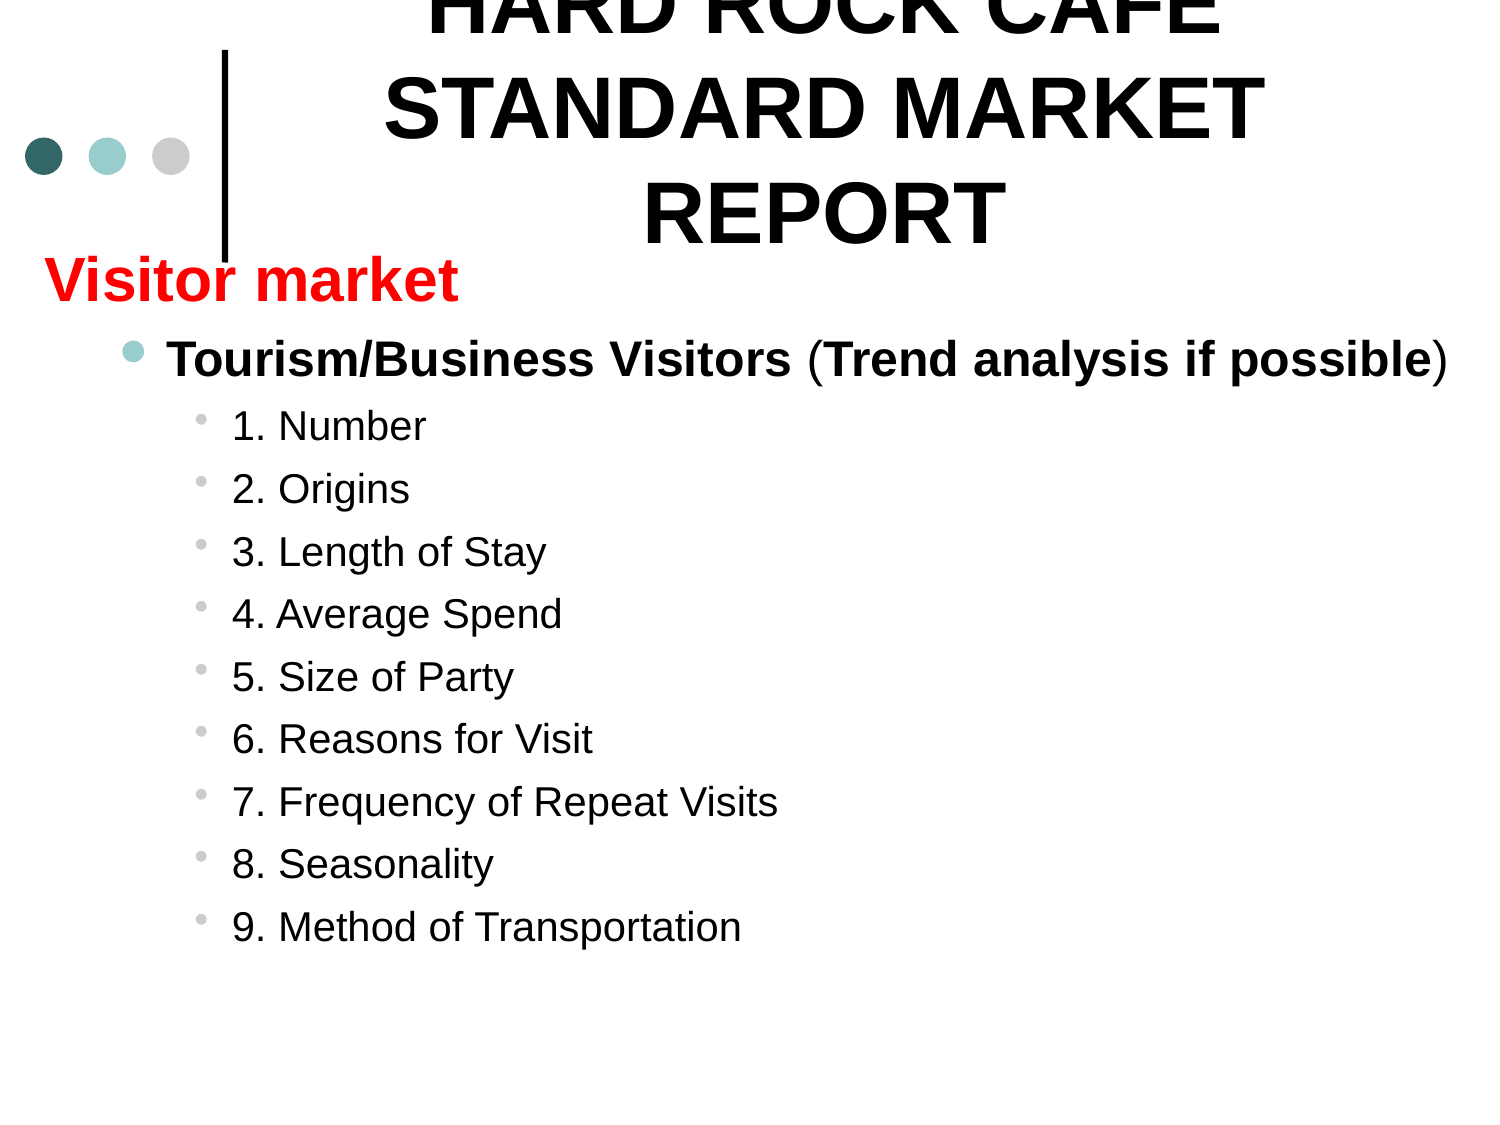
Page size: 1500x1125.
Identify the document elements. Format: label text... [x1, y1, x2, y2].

list Visitor market Tourism/Business Visitors (Trend analysis if possible) 1. Number 2. Origins 3. Length of Stay 4. Average Spend 5. Size of Party 6. Reasons for Visit 7. Frequency of Repeat Visits 8. Seasonality 9. Method of Transportation [29, 231, 1471, 1125]
title Hard Rock Café Standard Market Report [249, 30, 1401, 231]
